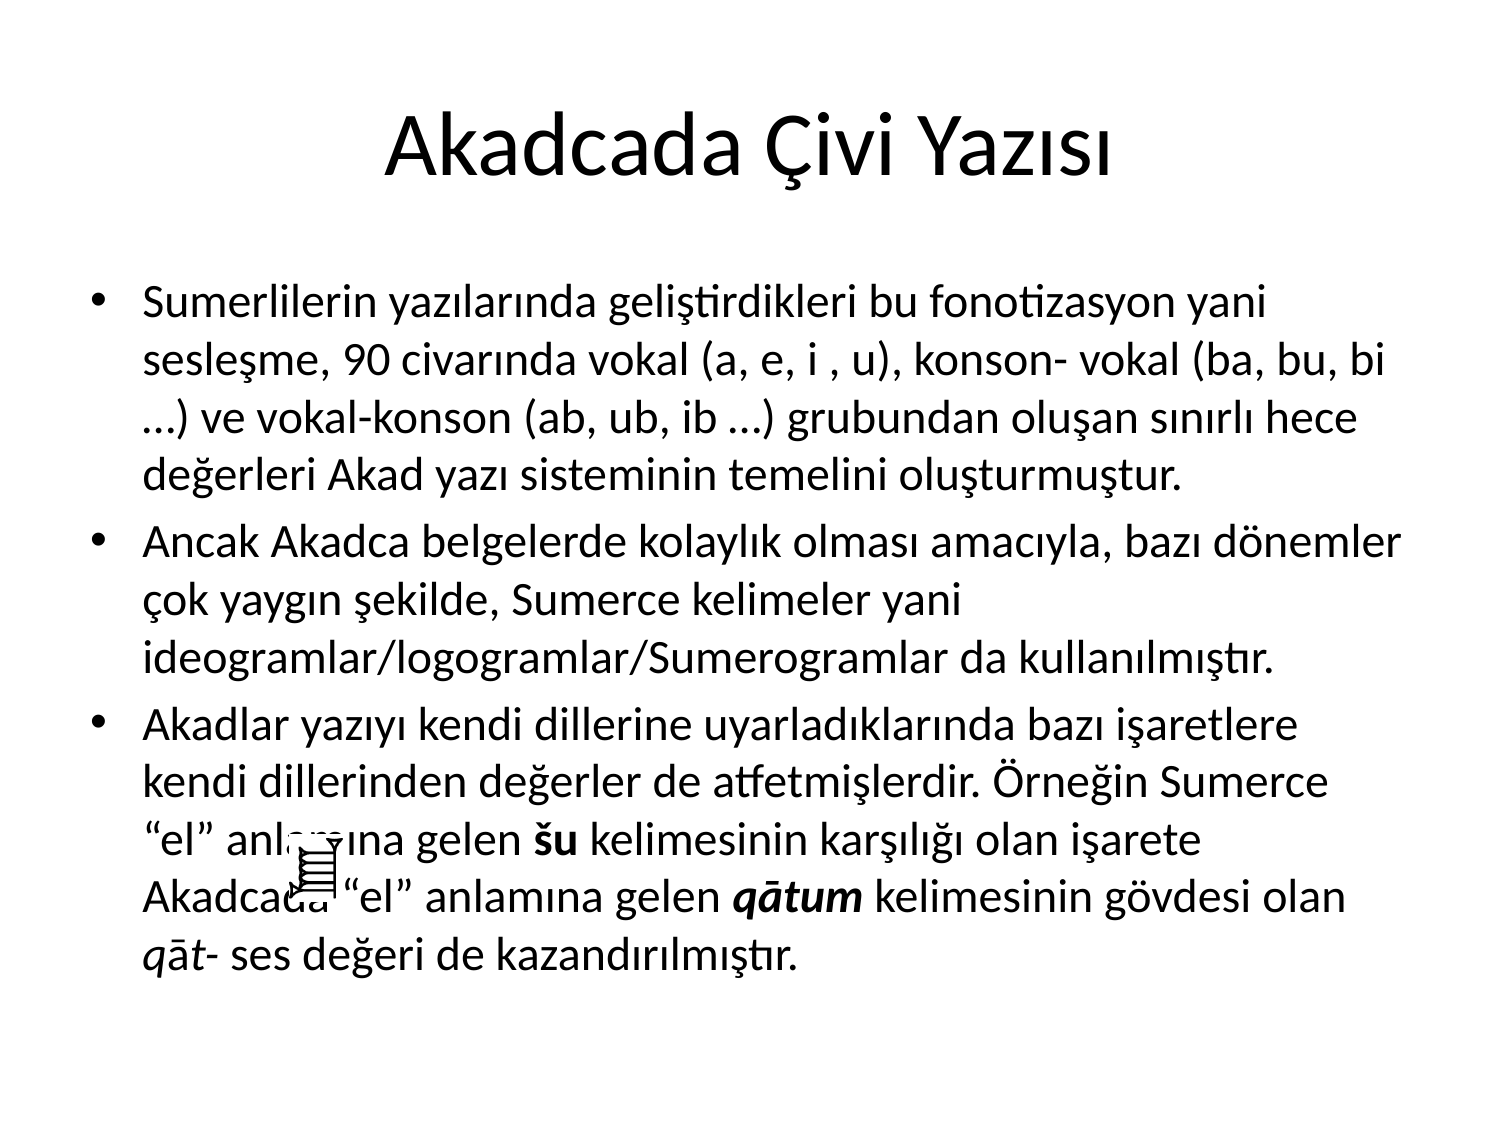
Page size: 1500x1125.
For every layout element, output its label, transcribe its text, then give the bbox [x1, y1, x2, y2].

list Sumerlilerin yazılarında geliştirdikleri bu fonotizasyon yani sesleşme, 90 civarında vokal (a, e, i , u), konson- vokal (ba, bu, bi …) ve vokal-konson (ab, ub, ib …) grubundan oluşan sınırlı hece değerleri Akad yazı sisteminin temelini oluşturmuştur. Ancak Akadca belgelerde kolaylık olması amacıyla, bazı dönemler çok yaygın şekilde, Sumerce kelimeler yani ideogramlar/logogramlar/Sumerogramlar da kullanılmıştır. Akadlar yazıyı kendi dillerine uyarladıklarında bazı işaretlere kendi dillerinden değerler de atfetmişlerdir. Örneğin Sumerce “el” anlamına gelen šu kelimesinin karşılığı olan işarete Akadcada “el” anlamına gelen qātum kelimesinin gövdesi olan qāt- ses değeri de kazandırılmıştır. [75, 262, 1425, 1005]
picture [288, 833, 343, 902]
title Akadcada Çivi Yazısı [75, 45, 1425, 233]
